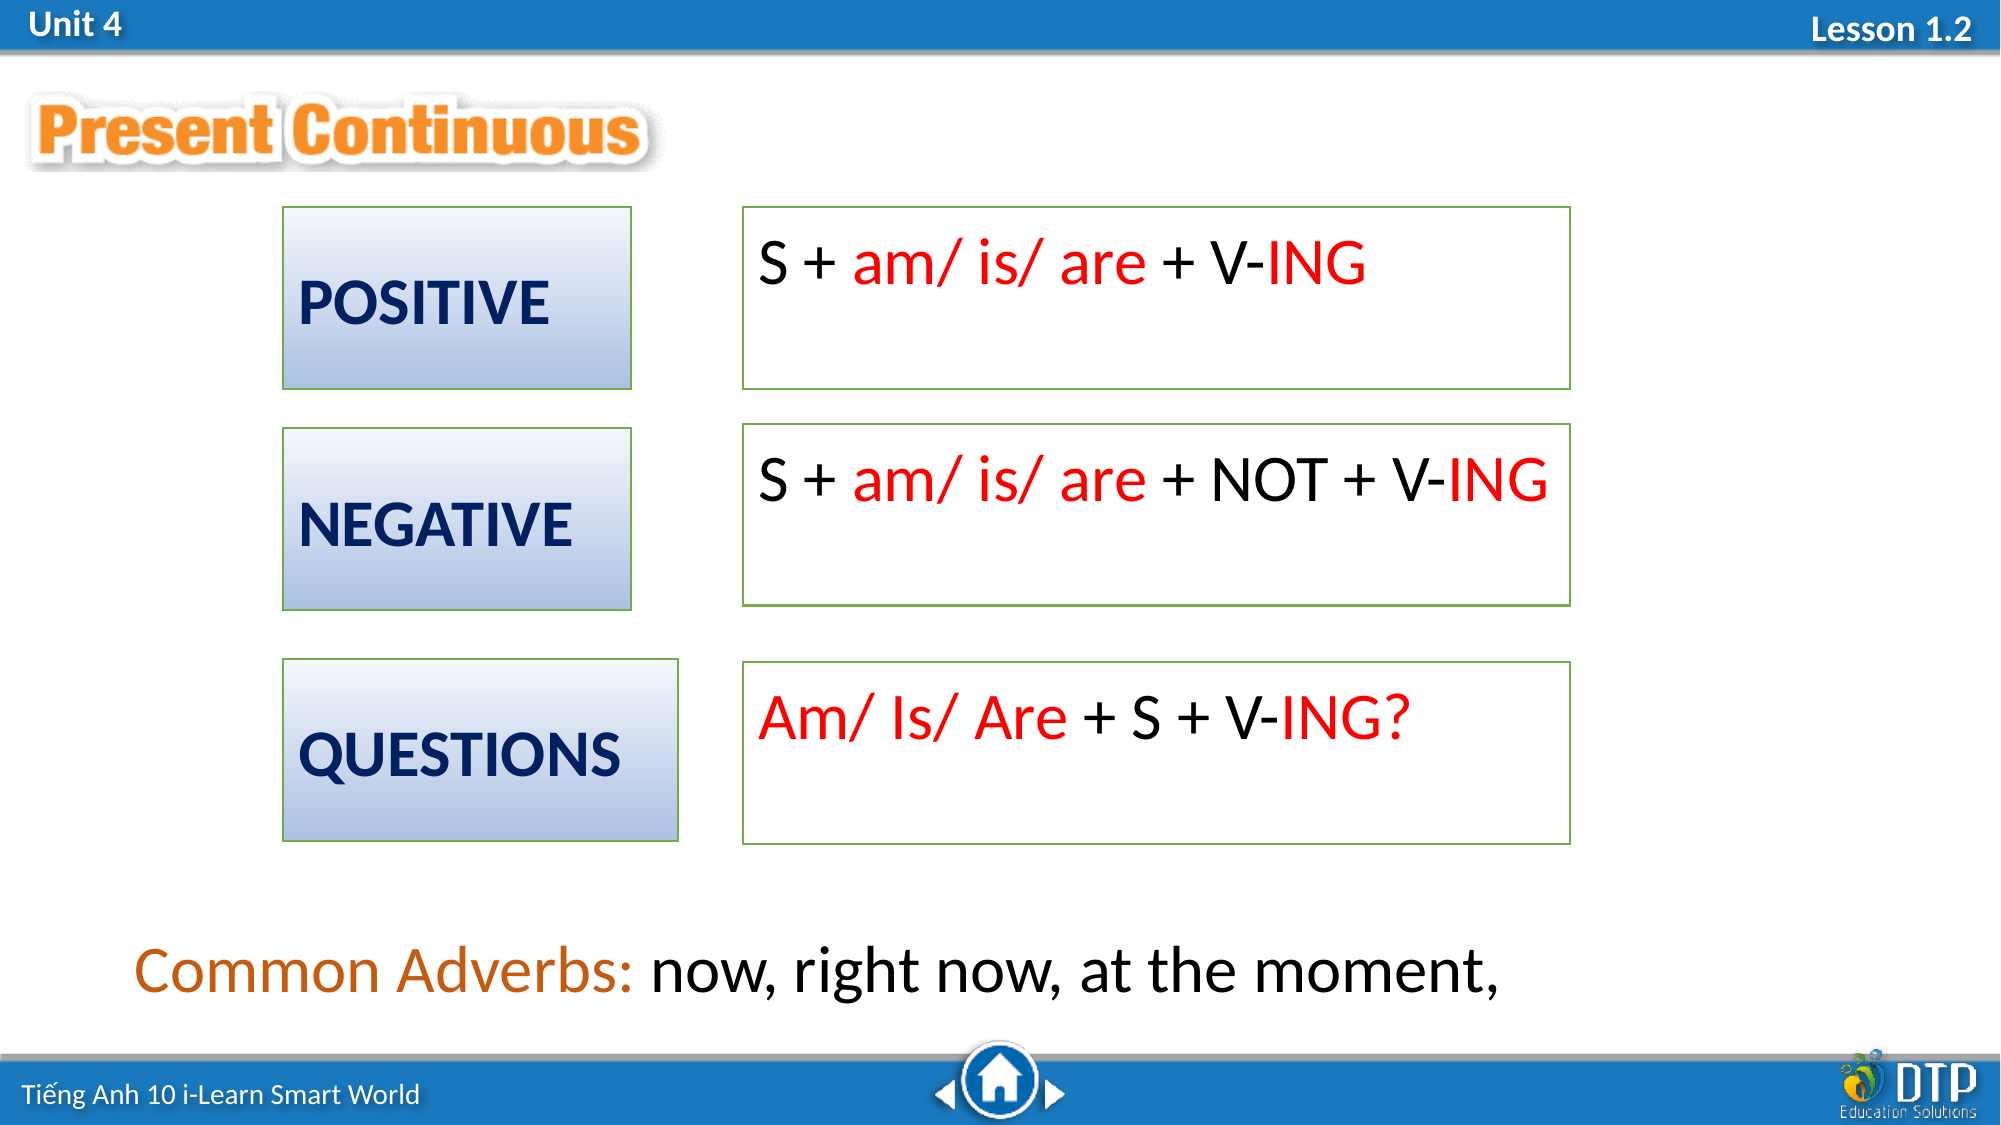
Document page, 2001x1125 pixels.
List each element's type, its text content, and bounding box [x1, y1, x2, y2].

text_box Am/ Is/ Are + S + V-ING? [742, 661, 1571, 845]
text_box Common Adverbs: now, right now, at the moment, [119, 918, 1887, 1013]
text_box QUESTIONS [282, 658, 679, 842]
text_box S + am/ is/ are + V-ING [742, 206, 1571, 390]
text_box S + am/ is/ are + NOT + V-ING [742, 423, 1571, 607]
text_box NEGATIVE [282, 427, 632, 611]
text_box POSITIVE [282, 206, 632, 390]
picture [0, 0, 2001, 1125]
